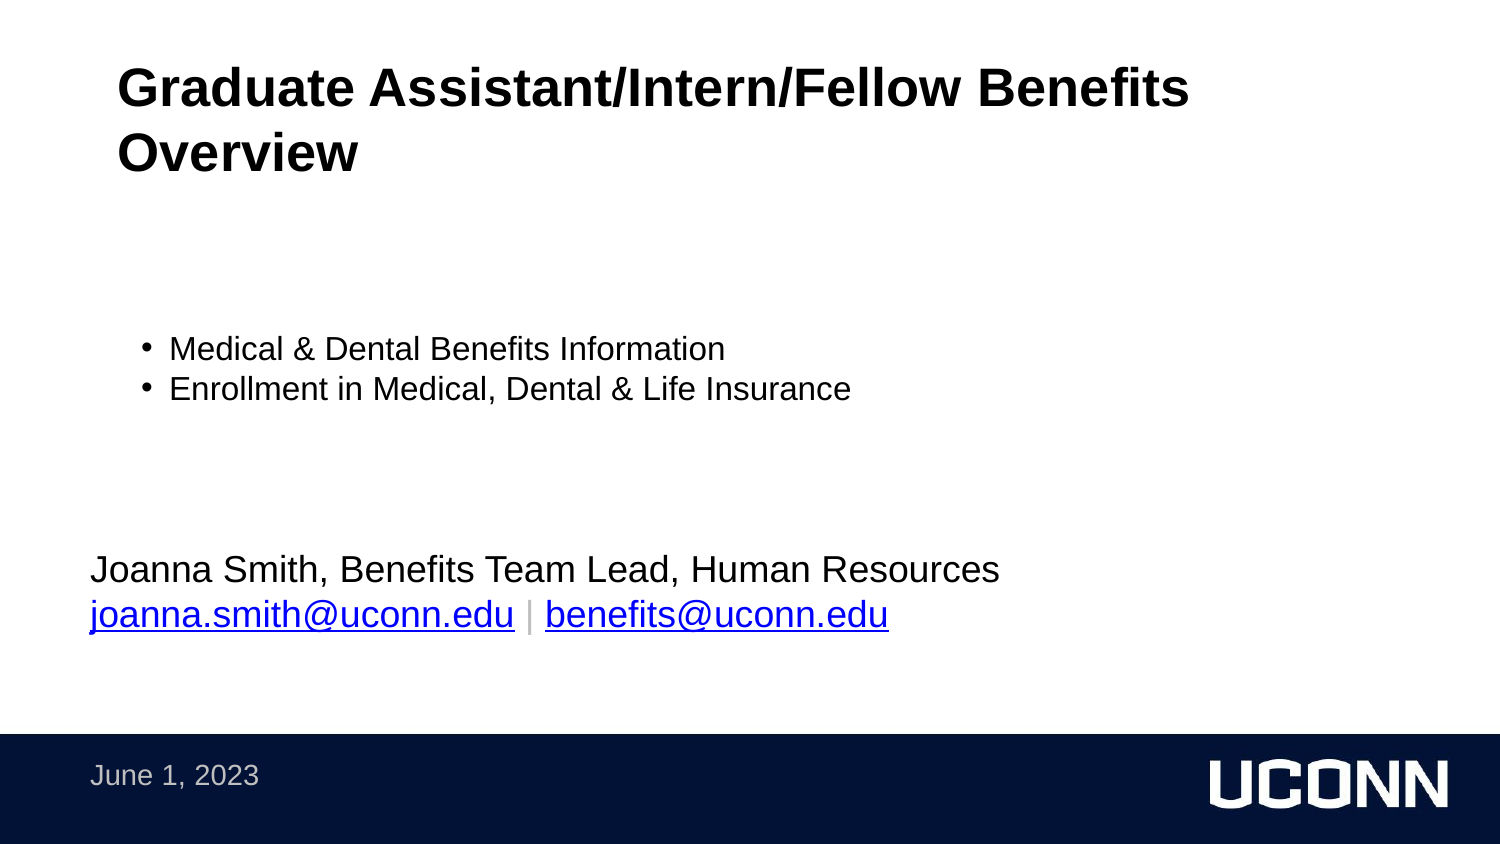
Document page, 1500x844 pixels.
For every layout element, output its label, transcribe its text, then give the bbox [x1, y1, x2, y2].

title Graduate Assistant/Intern/Fellow Benefits Overview [102, 21, 1453, 213]
picture [0, 0, 1500, 844]
text_box Medical & Dental Benefits Information Enrollment in Medical, Dental & Life Insurance [126, 296, 1476, 438]
text_box Joanna Smith, Benefits Team Lead, Human Resources joanna.smith@uconn.edu | benefits@uconn.edu [74, 506, 1425, 675]
text_box June 1, 2023 [74, 703, 1425, 844]
